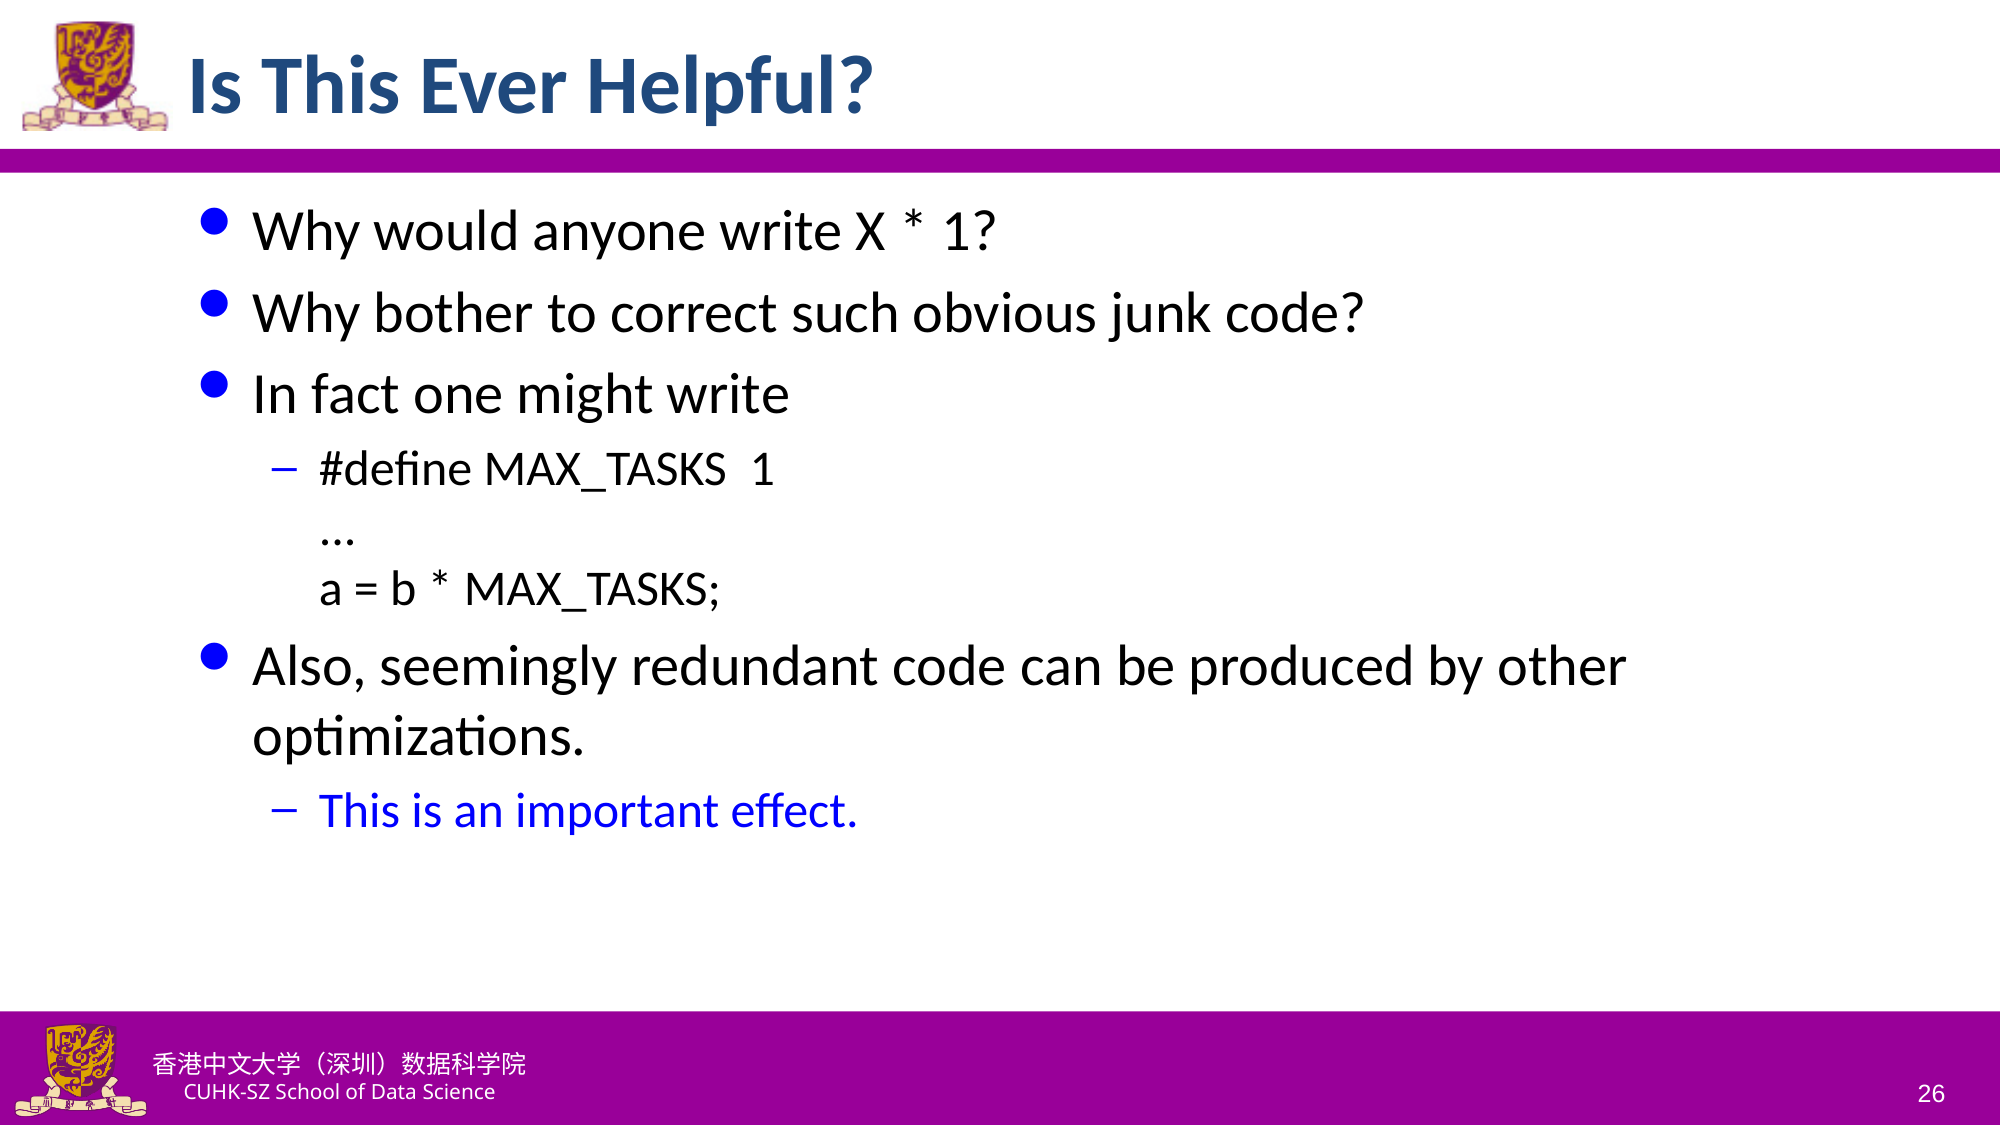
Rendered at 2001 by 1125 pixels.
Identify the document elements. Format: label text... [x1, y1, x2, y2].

list Why would anyone write X * 1? Why bother to correct such obvious junk code? In fact one might write #define MAX_TASKS 1 ... a = b * MAX_TASKS; Also, seemingly redundant code can be produced by other optimizations. This is an important effect. [181, 184, 1901, 988]
slide_number 26 [1493, 1070, 1961, 1125]
picture [21, 20, 173, 131]
picture [14, 1023, 149, 1117]
title Is This Ever Helpful? [171, 23, 1898, 138]
